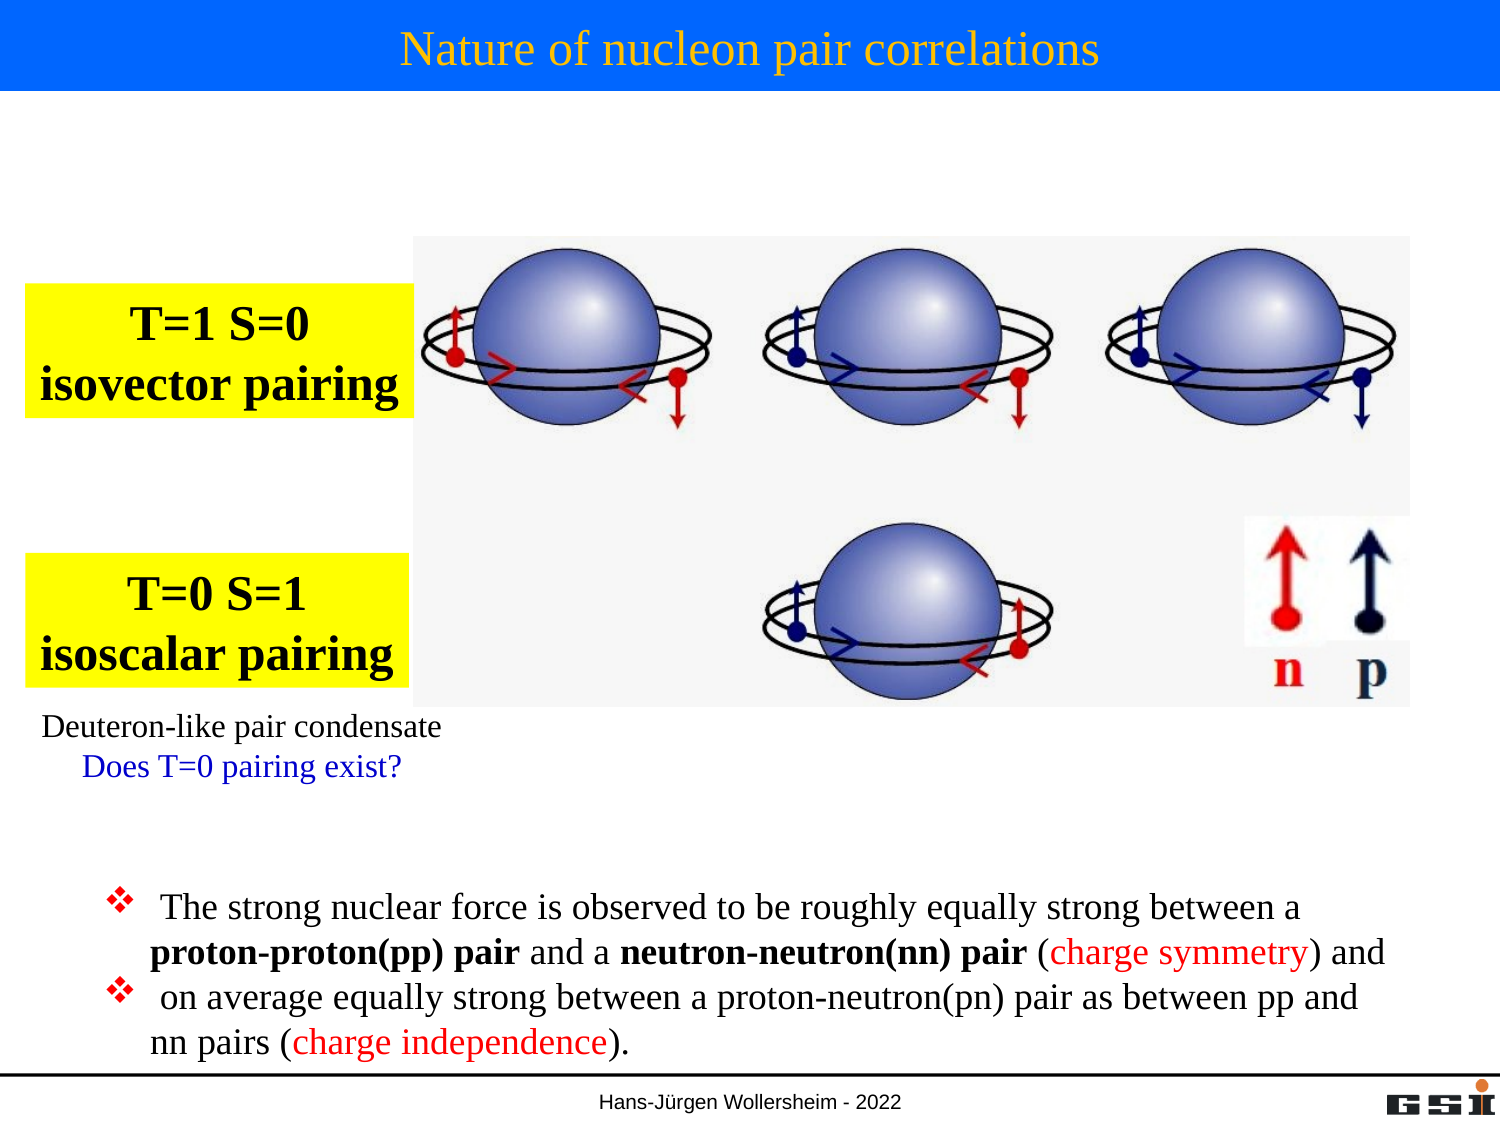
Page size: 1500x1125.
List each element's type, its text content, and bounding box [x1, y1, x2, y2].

text_box T=0 S=1 isoscalar pairing [25, 552, 408, 688]
picture [1387, 1079, 1495, 1115]
text_box The strong nuclear force is observed to be roughly equally strong between a proton-proton(pp) pair and a neutron-neutron(nn) pair (charge symmetry) and on average equally strong between a proton-neutron(pn) pair as between pp and nn pairs (charge independence). [88, 874, 1410, 1070]
text_box Deuteron-like pair condensate Does T=0 pairing exist? [26, 696, 458, 792]
text_box T=1 S=0 isovector pairing [25, 283, 408, 419]
title Nature of nucleon pair correlations [0, 0, 1500, 91]
picture [413, 235, 1410, 707]
